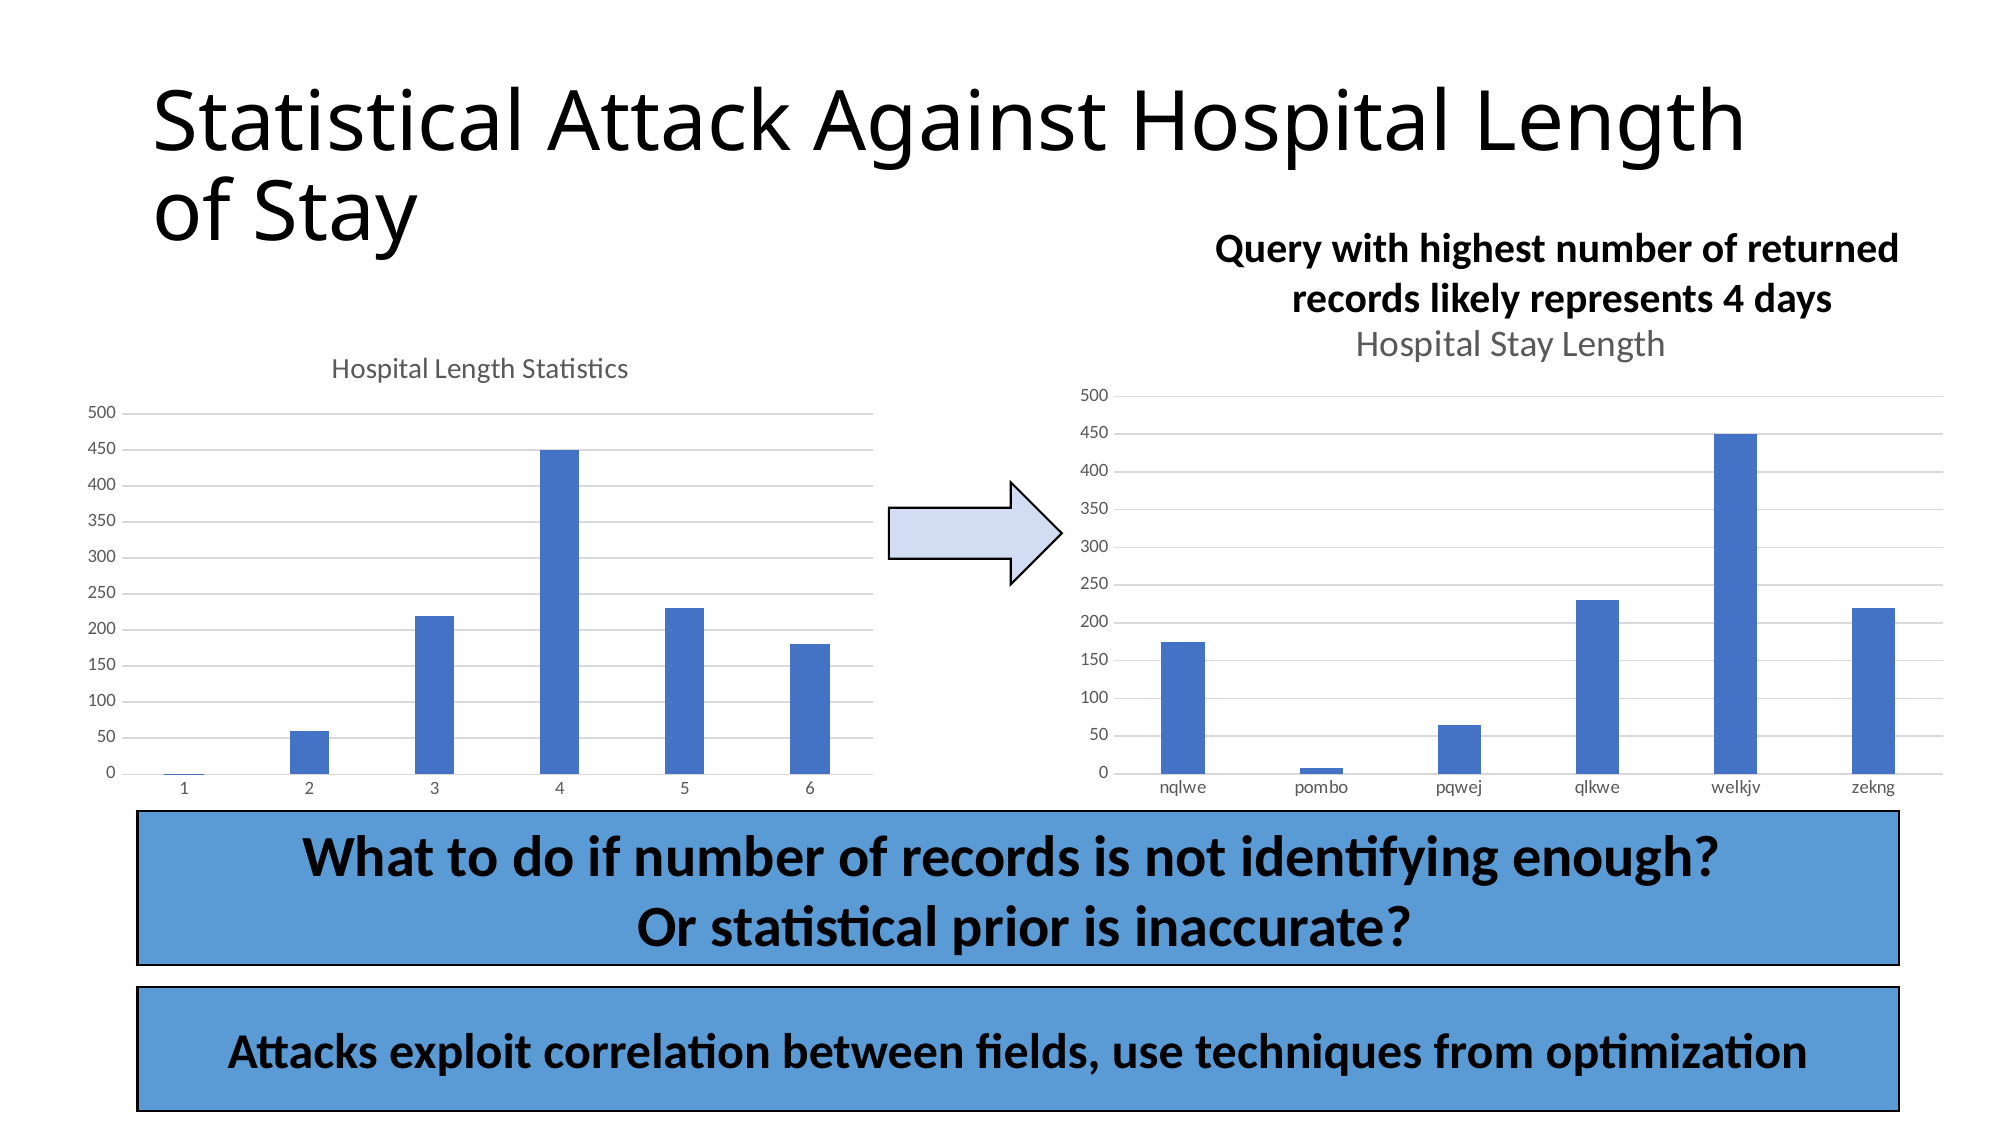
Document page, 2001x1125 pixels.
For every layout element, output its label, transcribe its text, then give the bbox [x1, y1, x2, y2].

title Statistical Attack Against Hospital Length of Stay [137, 59, 1863, 278]
chart [1061, 298, 1961, 809]
slide_number 19 [1412, 1042, 1863, 1103]
text_box [889, 479, 1061, 587]
text_box Attacks exploit correlation between fields, use techniques from optimization [137, 987, 1899, 1111]
text_box What to do if number of records is not identifying enough? Or statistical prior is inaccurate? [137, 810, 1899, 965]
text_box Query with highest number of returned records likely represents 4 days [1200, 213, 1925, 298]
chart [71, 329, 889, 809]
